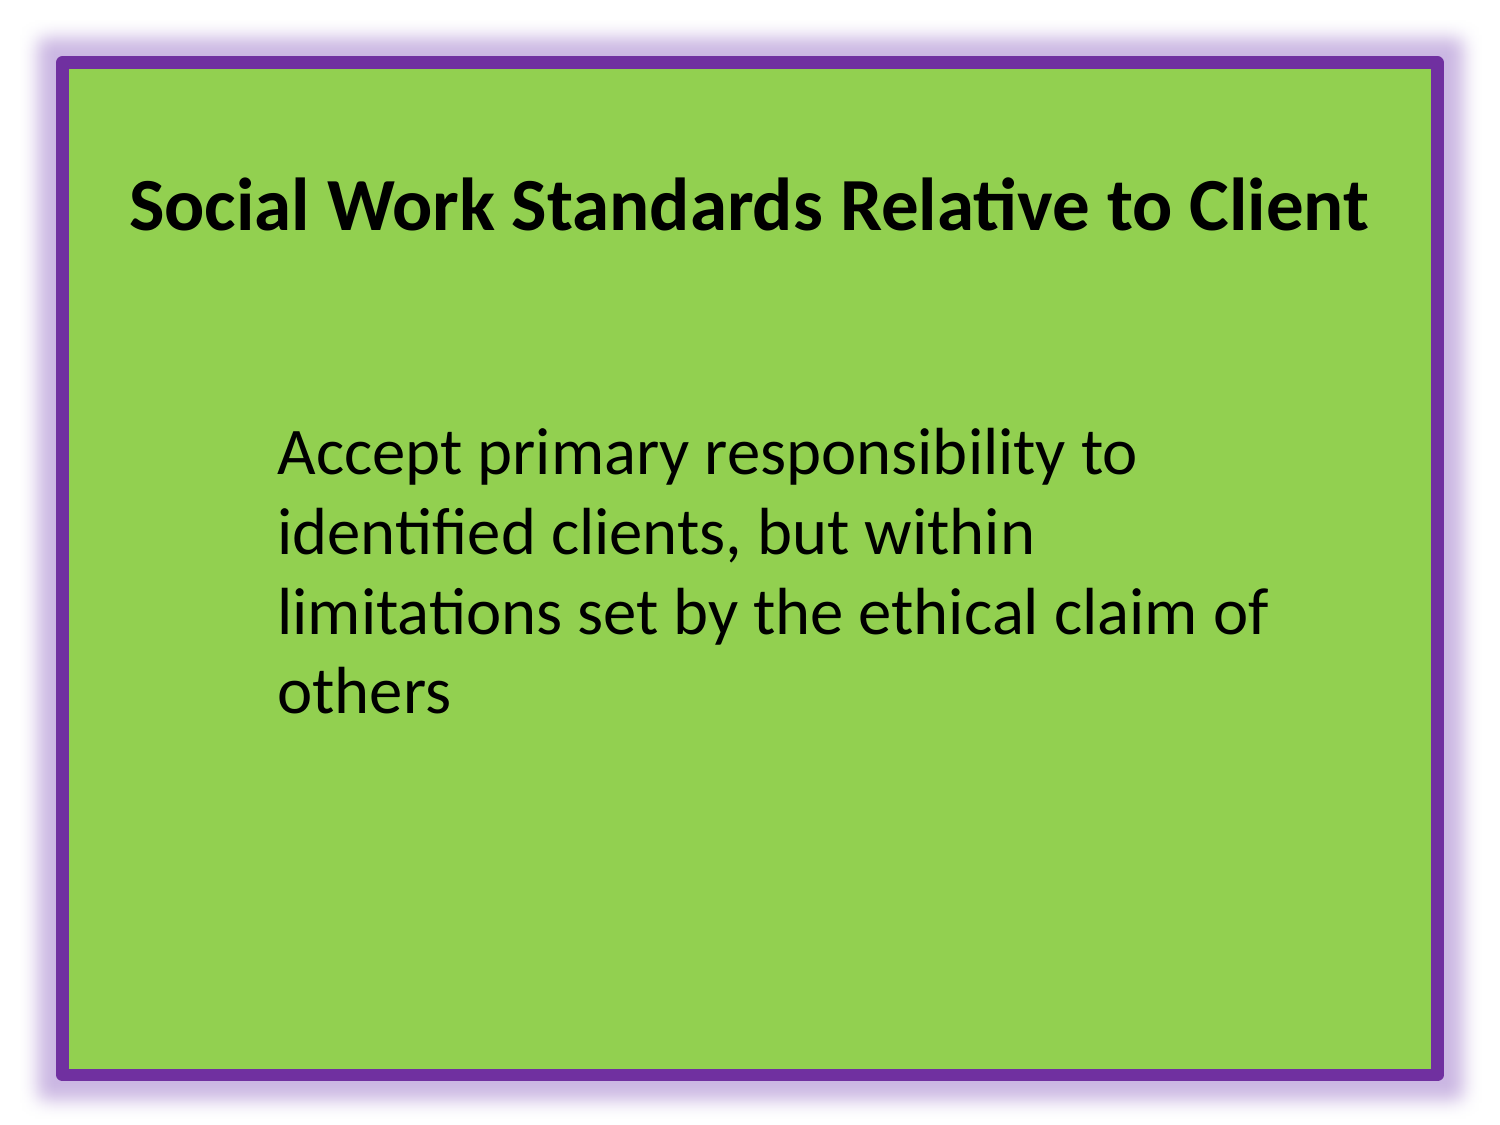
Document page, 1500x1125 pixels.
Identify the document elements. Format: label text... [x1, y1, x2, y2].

title Social Work Standards Relative to Client [99, 125, 1400, 275]
subtitle Accept primary responsibility to identified clients, but within limitations set by the ethical claim of others [262, 399, 1313, 688]
text_box [62, 62, 1438, 1075]
